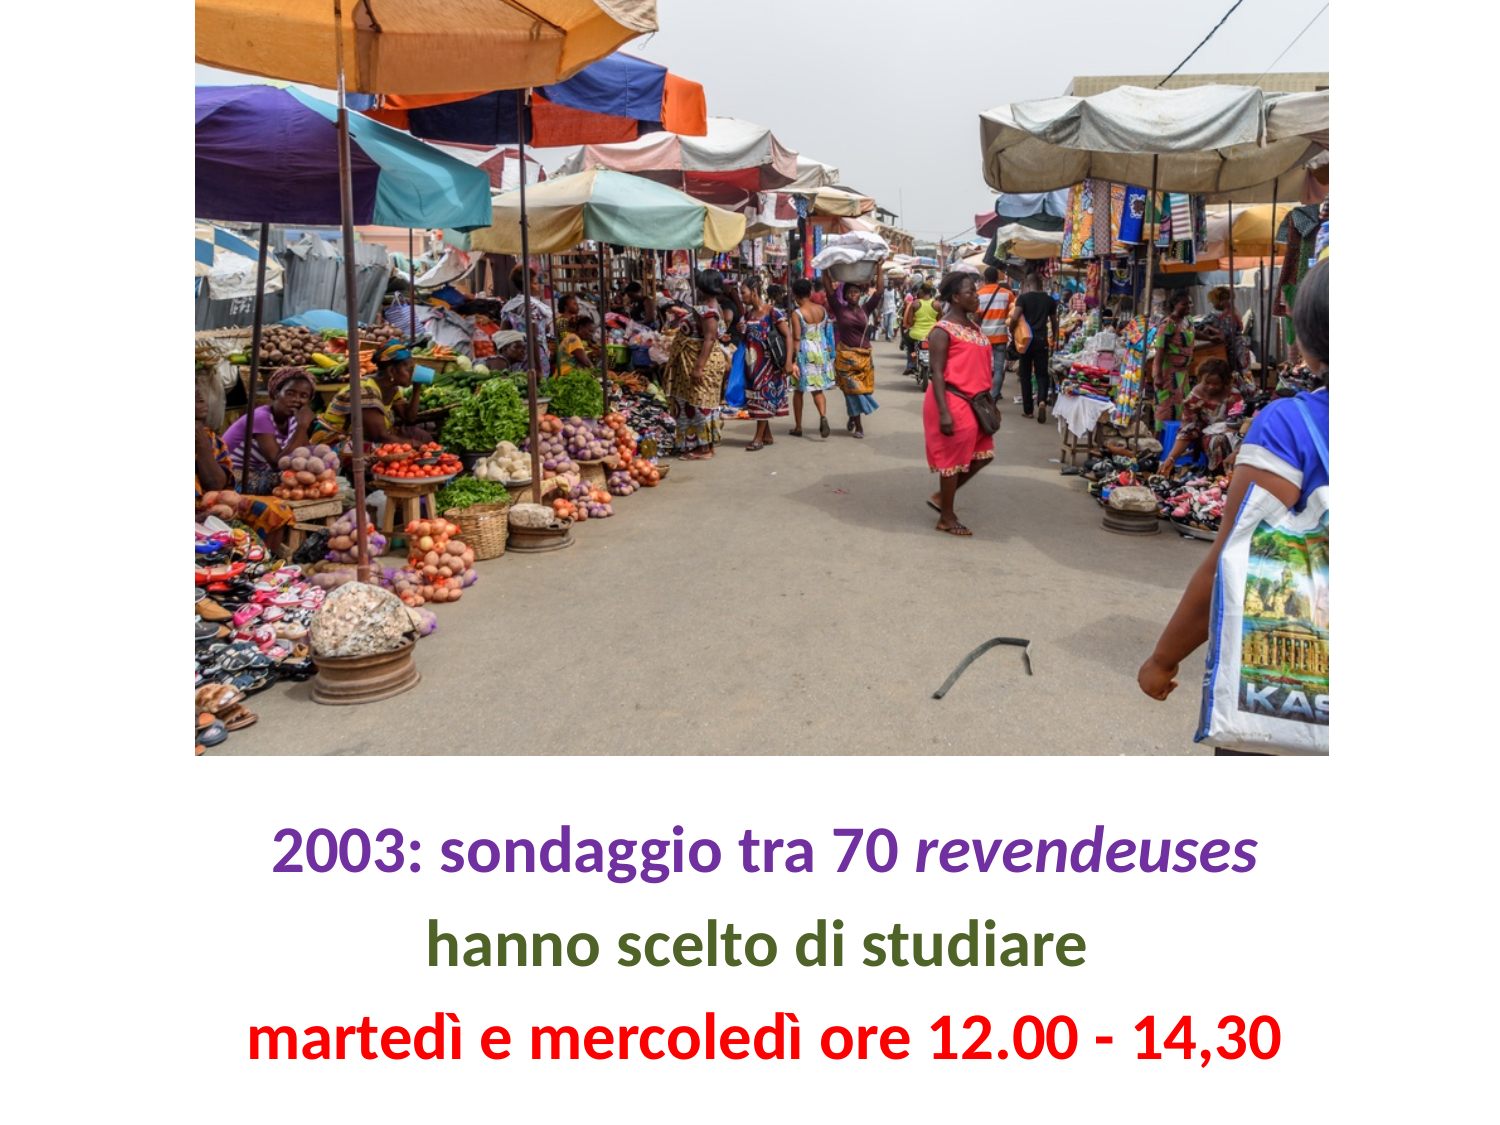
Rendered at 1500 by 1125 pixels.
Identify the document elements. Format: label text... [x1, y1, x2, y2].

subtitle 2003: sondaggio tra 70 revendeuses hanno scelto di studiare martedì e mercoledì ore 12.00 - 14,30 [29, 798, 1500, 1125]
picture [195, 0, 1329, 756]
